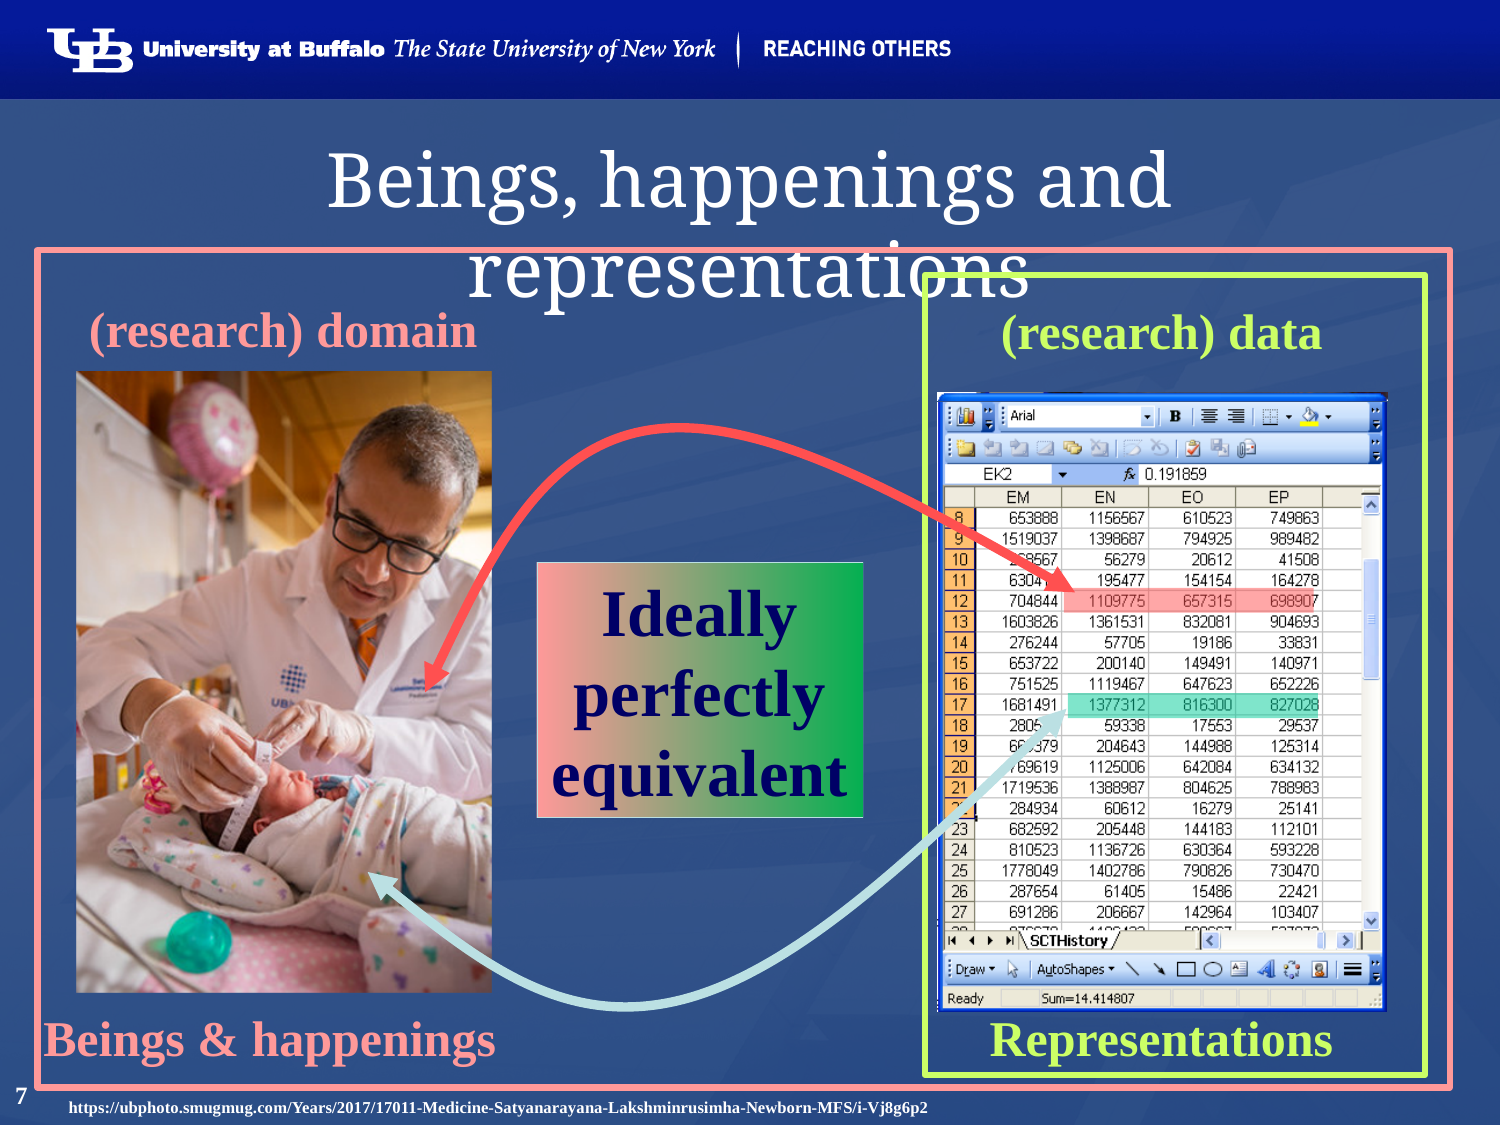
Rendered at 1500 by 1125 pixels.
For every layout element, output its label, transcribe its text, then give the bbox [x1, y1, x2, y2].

title Beings, happenings and representations [37, 125, 1463, 250]
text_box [937, 392, 1388, 1012]
text_box [37, 249, 1450, 1088]
slide_number 7 [0, 1064, 75, 1125]
text_box https://ubphoto.smugmug.com/Years/2017/17011-Medicine-Satyanarayana-Lakshminrusimha-Newborn-MFS/i-Vj8g6p2 [75, 1089, 963, 1125]
picture [0, 0, 1500, 99]
picture [74, 371, 493, 994]
text_box Beings & happenings [28, 999, 512, 1074]
text_box (research) domain [74, 290, 493, 365]
text_box (research) data [985, 291, 1338, 367]
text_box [387, 412, 1319, 985]
